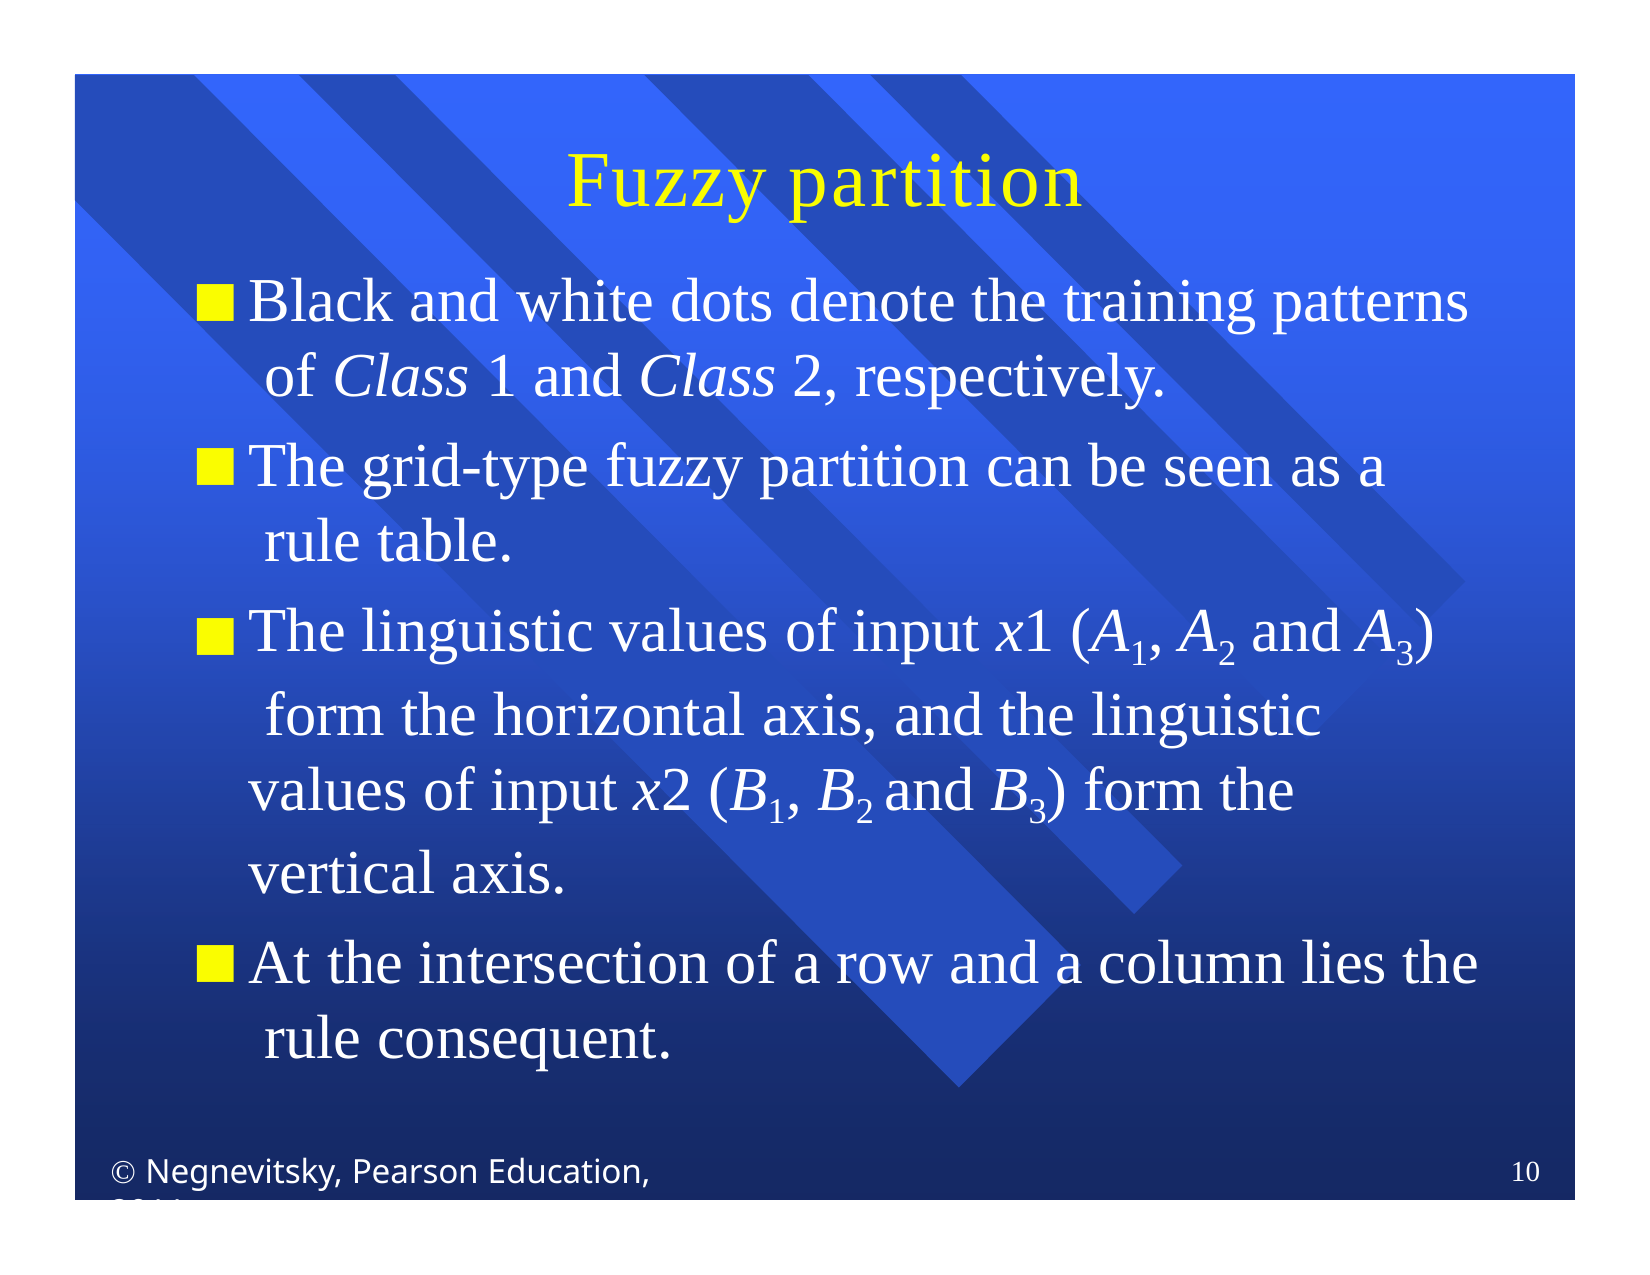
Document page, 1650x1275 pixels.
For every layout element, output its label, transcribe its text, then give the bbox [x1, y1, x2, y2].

title Fuzzy partition [564, 125, 1090, 341]
footer  Negnevitsky, Pearson Education, 2011 [108, 1147, 722, 1275]
slide_number 10 [1504, 1152, 1547, 1275]
picture [75, 74, 1575, 1200]
text_box Black and white dots denote the training patterns of Class 1 and Class 2, respectively. The grid-type fuzzy partition can be seen as a rule table. The linguistic values of input x1 (A1, A2 and A3) form the horizontal axis, and the linguistic values of input x2 (B1, B2 and B3) form the vertical axis. At the intersection of a row and a column lies the rule consequent. [188, 257, 1488, 1071]
